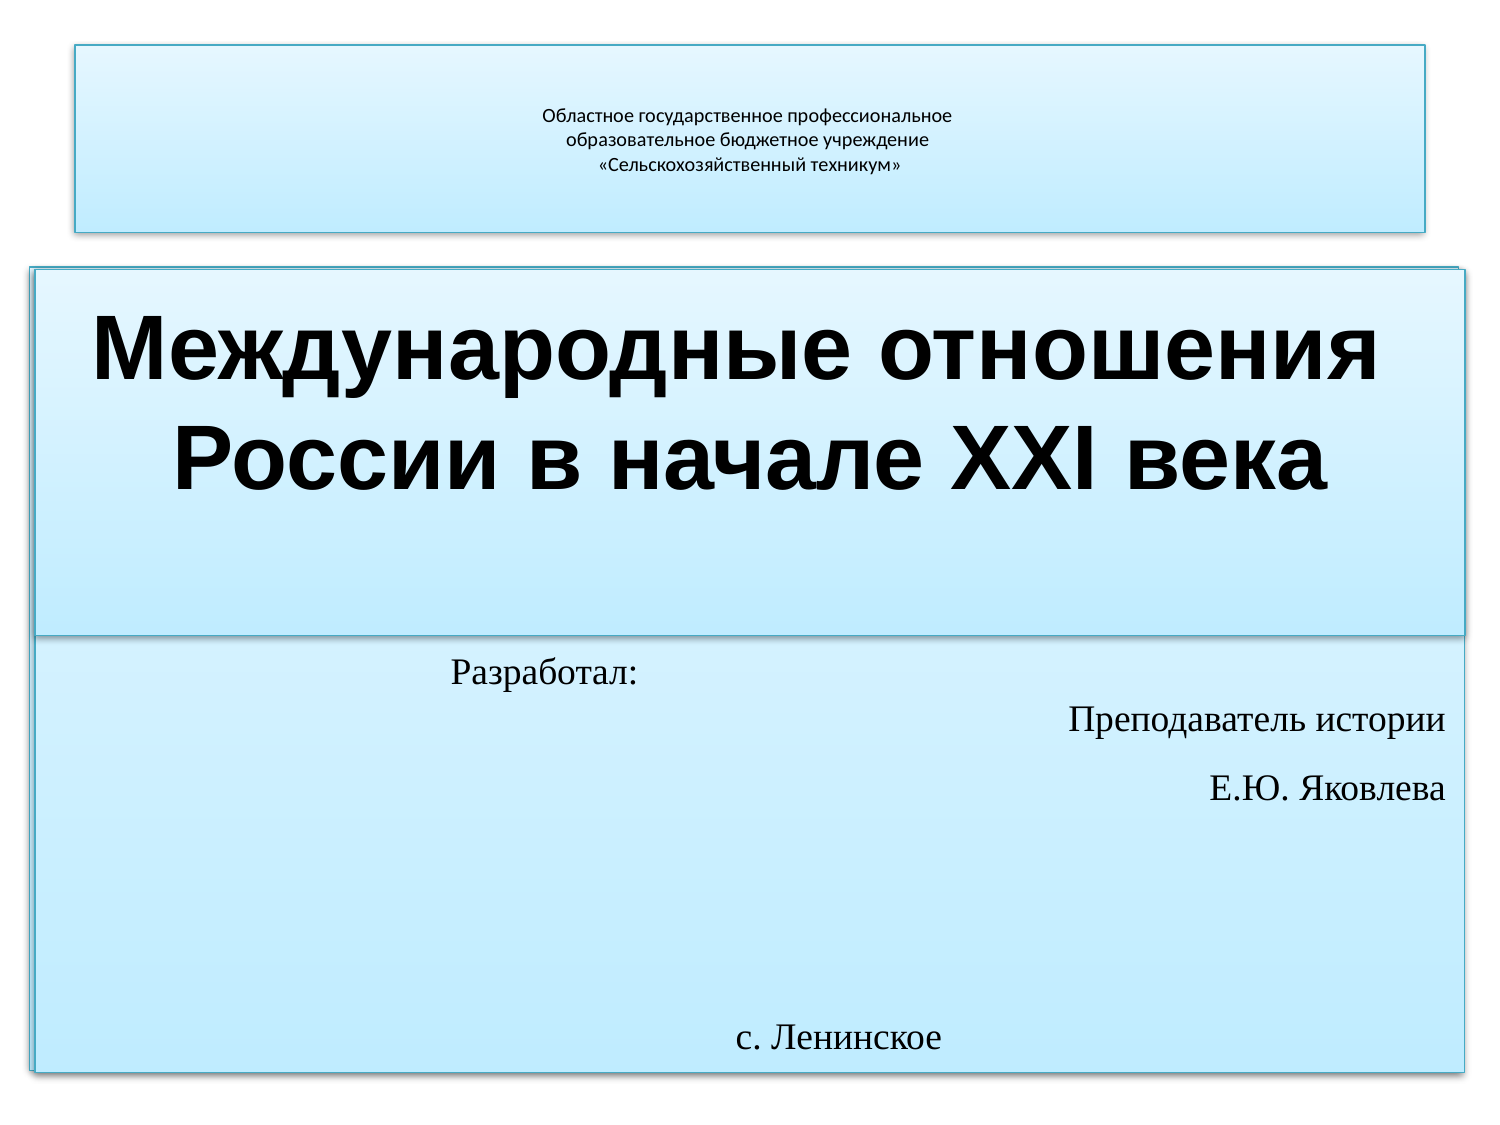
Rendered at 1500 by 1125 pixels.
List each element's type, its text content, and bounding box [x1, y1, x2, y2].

title Областное государственное профессиональное образовательное бюджетное учреждение «Сельскохозяйственный техникум» [74, 44, 1426, 233]
text_box Международные отношения России в начале XXI века [34, 269, 1466, 636]
table_header Разработал: Преподаватель истории Е.Ю. Яковлева с. Ленинское [35, 645, 1465, 1078]
